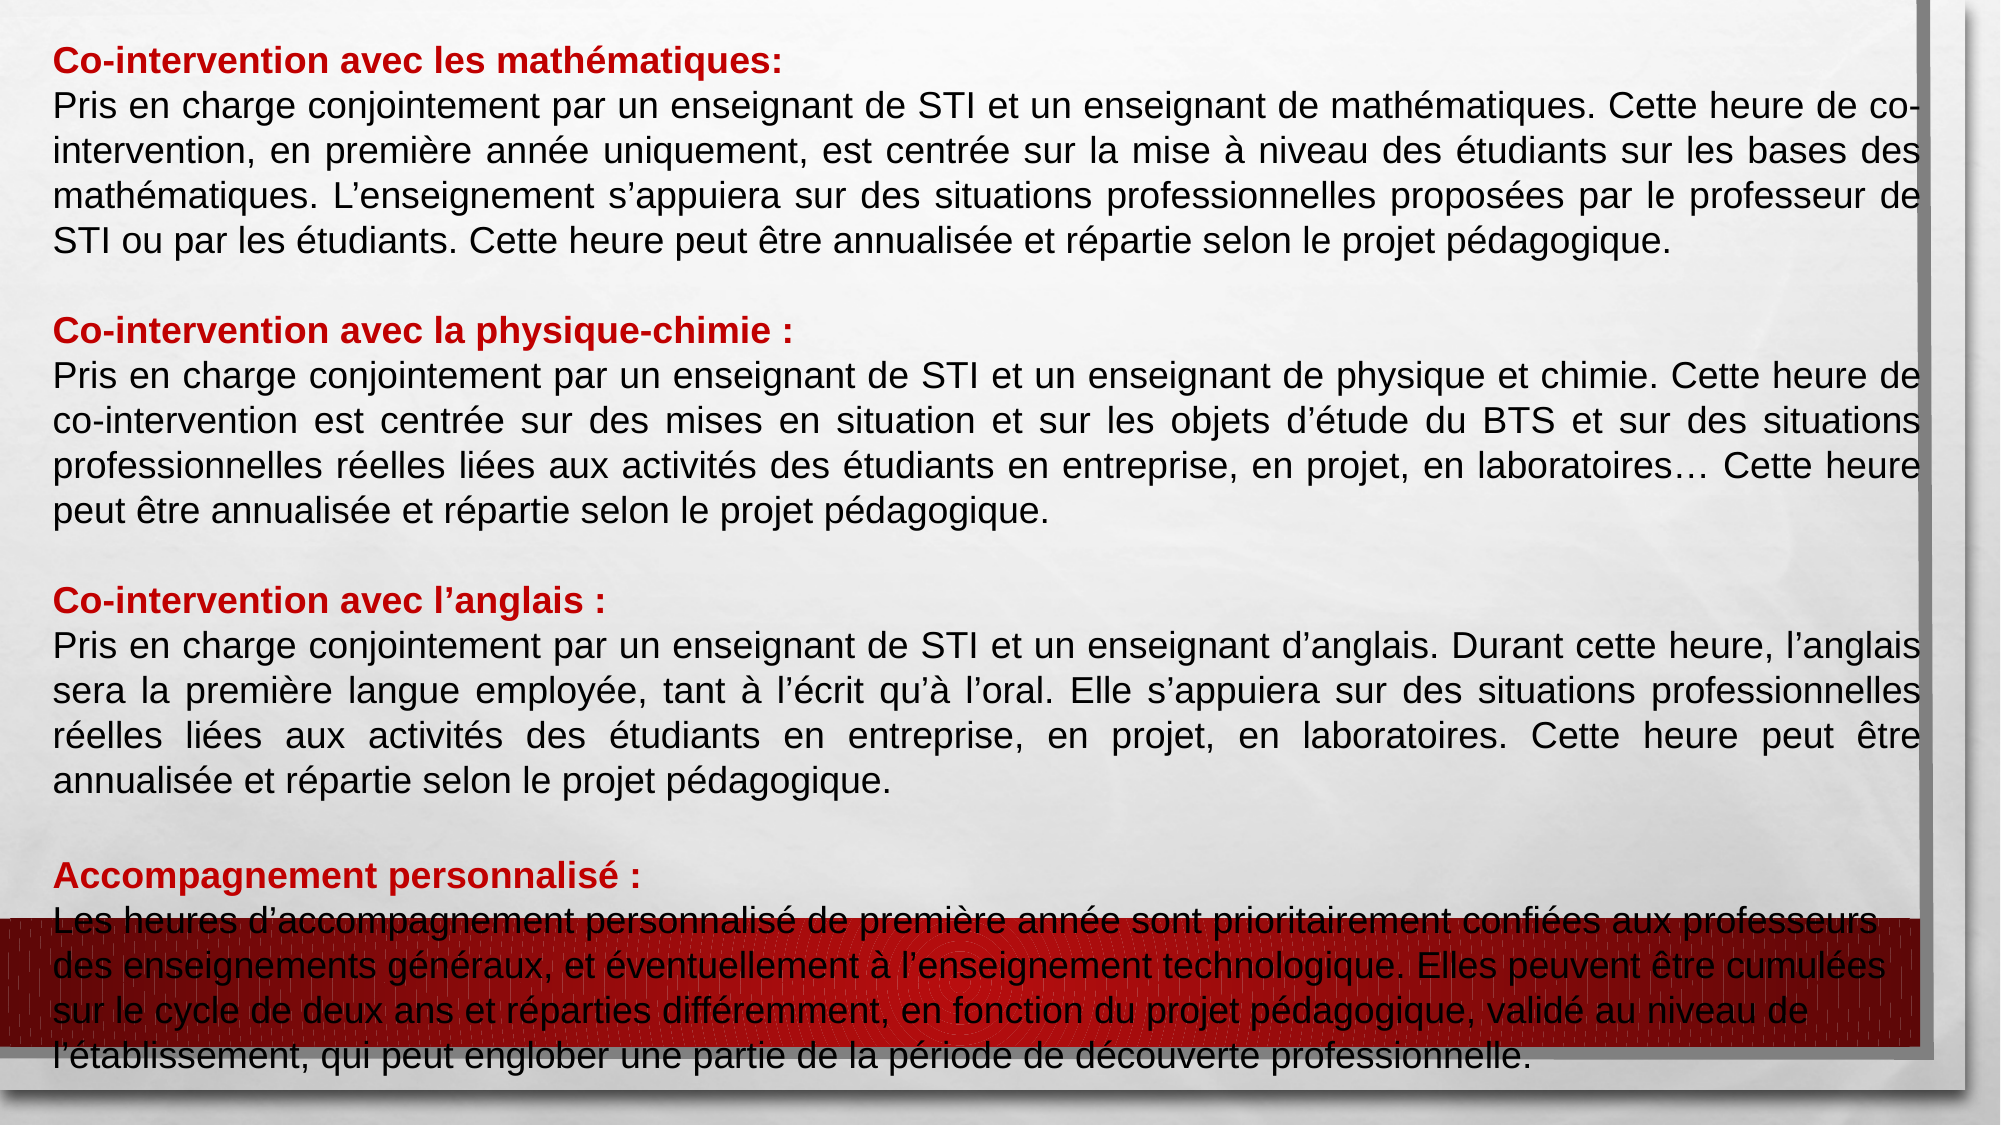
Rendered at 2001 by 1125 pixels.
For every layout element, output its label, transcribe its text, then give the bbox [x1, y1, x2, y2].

text_box Co-intervention avec les mathématiques: Pris en charge conjointement par un enseignant de STI et un enseignant de mathématiques. Cette heure de co-intervention, en première année uniquement, est centrée sur la mise à niveau des étudiants sur les bases des mathématiques. L’enseignement s’appuiera sur des situations professionnelles proposées par le professeur de STI ou par les étudiants. Cette heure peut être annualisée et répartie selon le projet pédagogique. Co-intervention avec la physique-chimie : Pris en charge conjointement par un enseignant de STI et un enseignant de physique et chimie. Cette heure de co-intervention est centrée sur des mises en situation et sur les objets d’étude du BTS et sur des situations professionnelles réelles liées aux activités des étudiants en entreprise, en projet, en laboratoires… Cette heure peut être annualisée et répartie selon le projet pédagogique. Co-intervention avec l’anglais : Pris en charge conjointement par un enseignant de STI et un enseignant d’anglais. Durant cette heure, l’anglais sera la première langue employée, tant à l’écrit qu’à l’oral. Elle s’appuiera sur des situations professionnelles réelles liées aux activités des étudiants en entreprise, en projet, en laboratoires. Cette heure peut être annualisée et répartie selon le projet pédagogique. [37, 28, 1937, 844]
text_box Accompagnement personnalisé : Les heures d’accompagnement personnalisé de première année sont prioritairement confiées aux professeurs des enseignements généraux, et éventuellement à l’enseignement technologique. Elles peuvent être cumulées sur le cycle de deux ans et réparties différemment, en fonction du projet pédagogique, validé au niveau de l’établissement, qui peut englober une partie de la période de découverte professionnelle. [37, 844, 1937, 1084]
